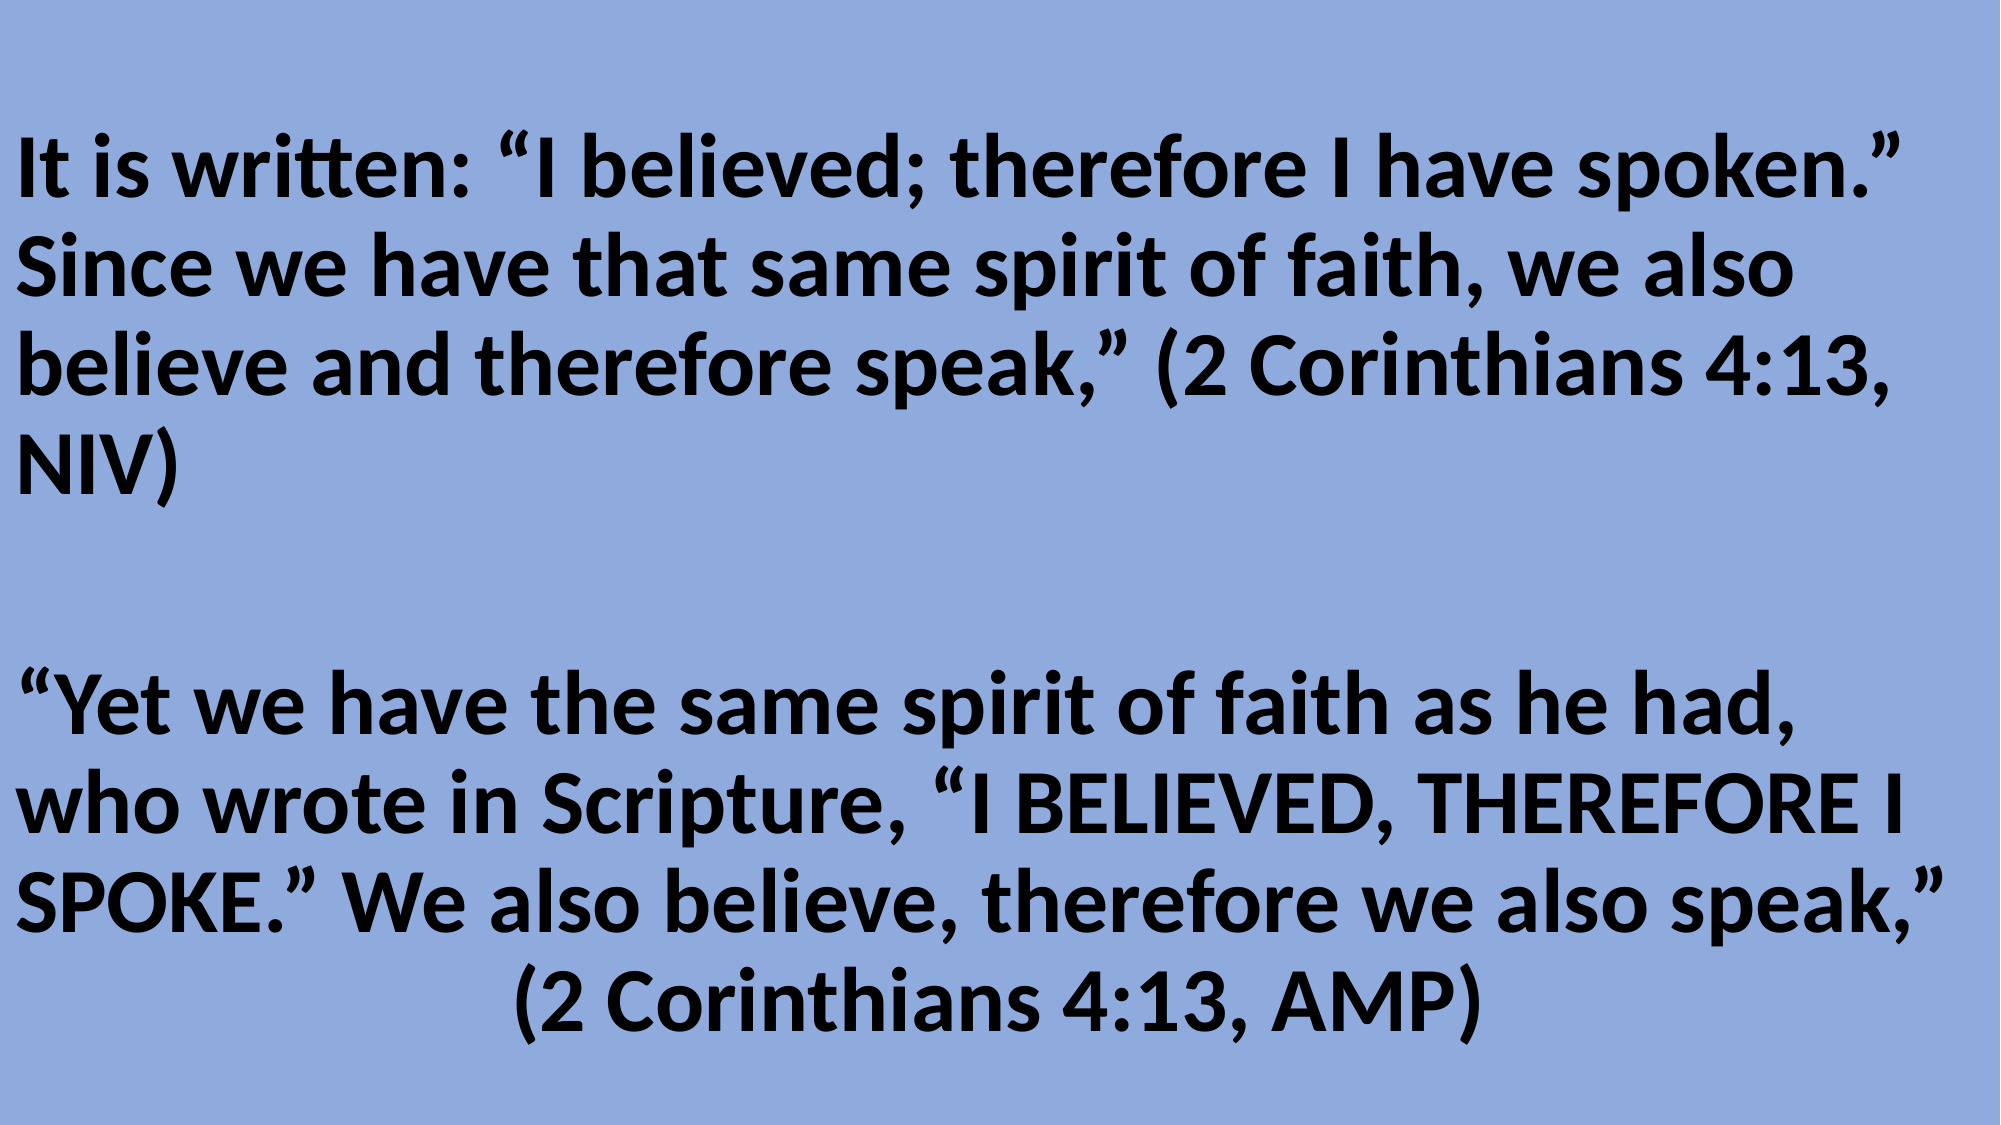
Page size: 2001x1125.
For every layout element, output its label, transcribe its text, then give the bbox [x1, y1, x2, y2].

list It is written: “I believed; therefore I have spoken.” Since we have that same spirit of faith, we also believe and therefore speak,” (2 Corinthians 4:13, NIV) “Yet we have the same spirit of faith as he had, who wrote in Scripture, “I BELIEVED, THEREFORE I SPOKE.” We also believe, therefore we also speak,” (2 Corinthians 4:13, AMP) [0, 0, 2000, 1125]
